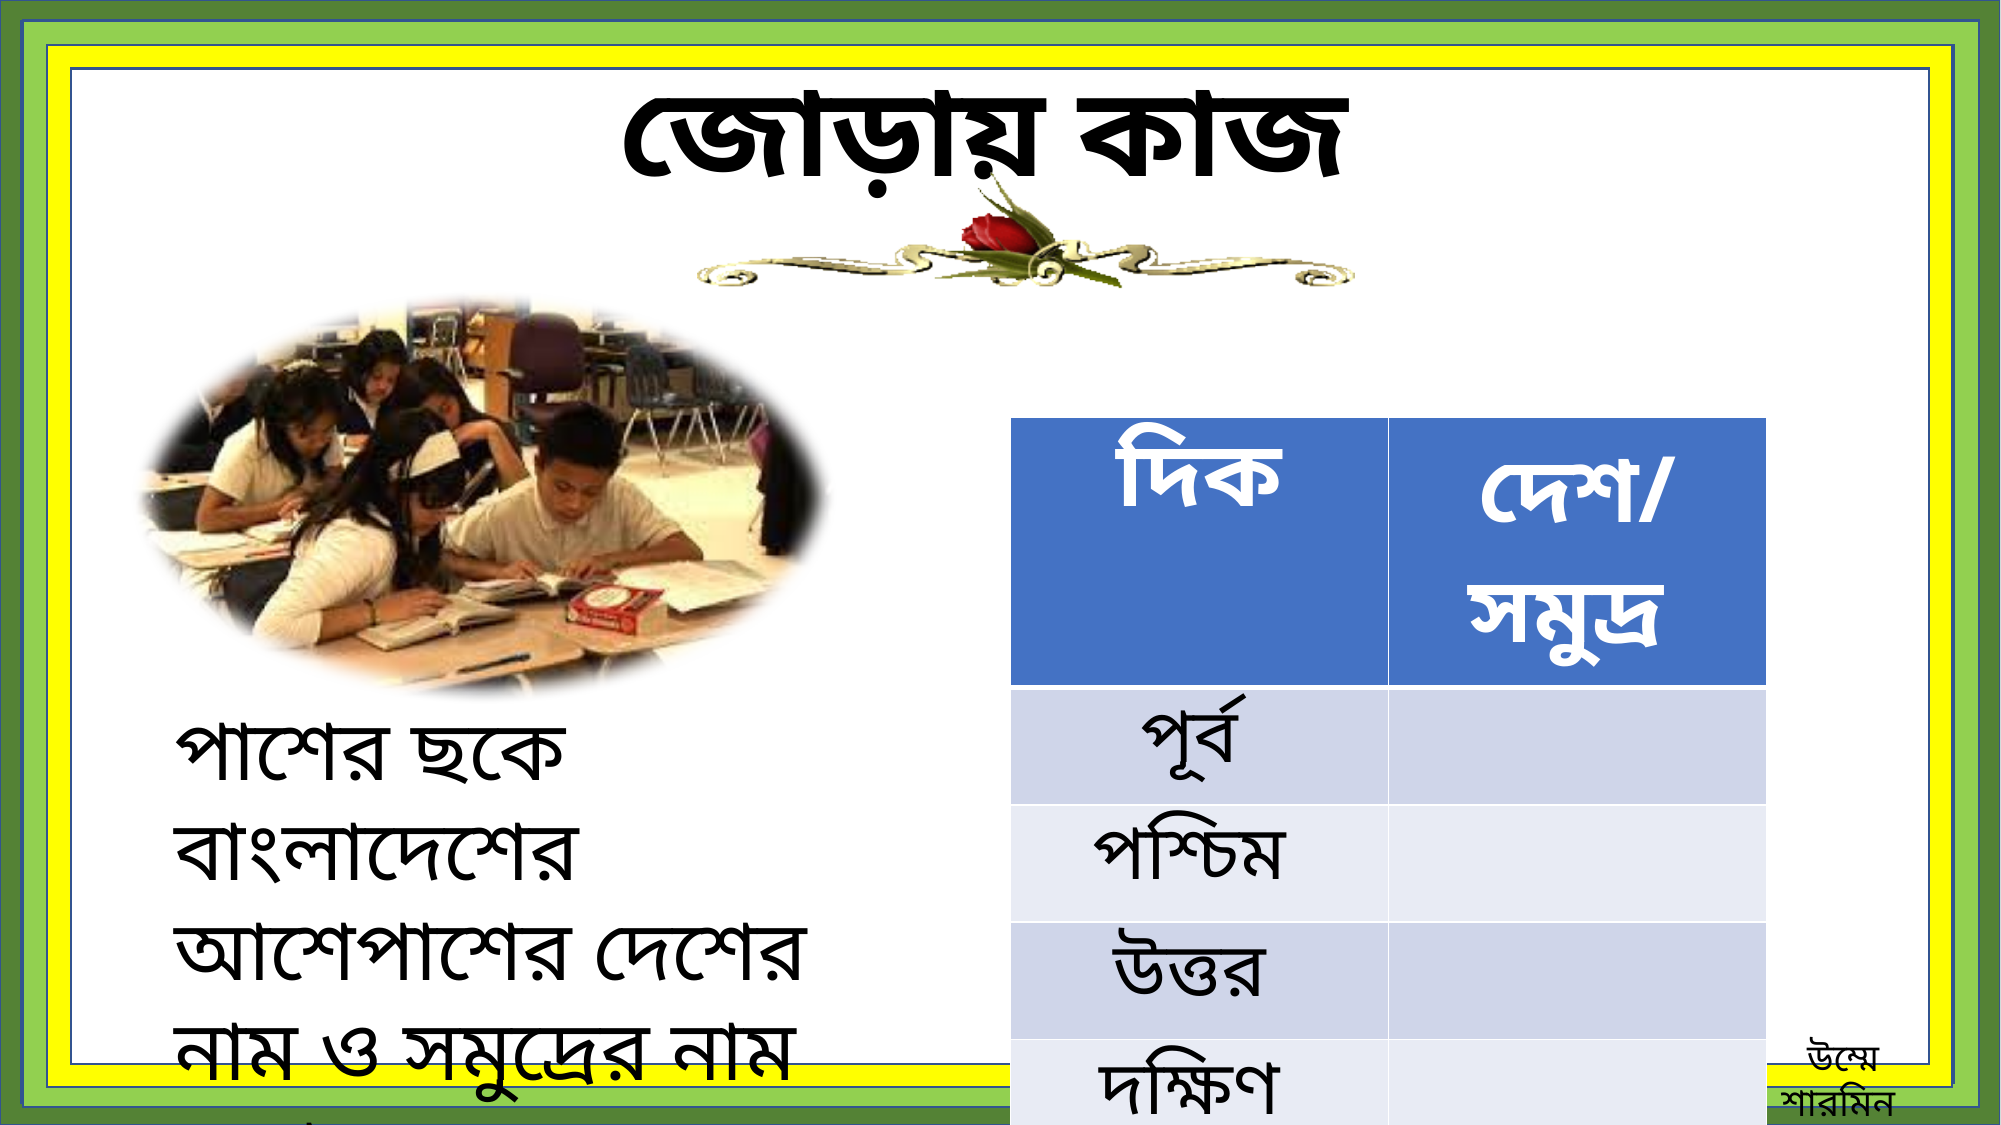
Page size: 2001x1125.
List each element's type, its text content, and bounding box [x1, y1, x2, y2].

table_cell পশ্চিম [1011, 806, 1388, 921]
table_cell উত্তর [1011, 923, 1388, 1039]
table_cell দক্ষিণ [1011, 1040, 1388, 1125]
picture [129, 171, 1355, 705]
table_cell [1389, 923, 1766, 1039]
title জোড়ায় কাজ [137, 59, 1863, 213]
table_header দেশ/সমুদ্র [1389, 418, 1766, 685]
table_cell পূর্ব [1011, 690, 1388, 804]
table_cell [1389, 690, 1766, 804]
table_cell [1389, 1040, 1766, 1125]
table_header দিক [1011, 418, 1388, 685]
text_box পাশের ছকে বাংলাদেশের আশেপাশের দেশের নাম ও সমুদ্রের নাম লেখ। [159, 689, 874, 1125]
table_cell [1389, 806, 1766, 921]
